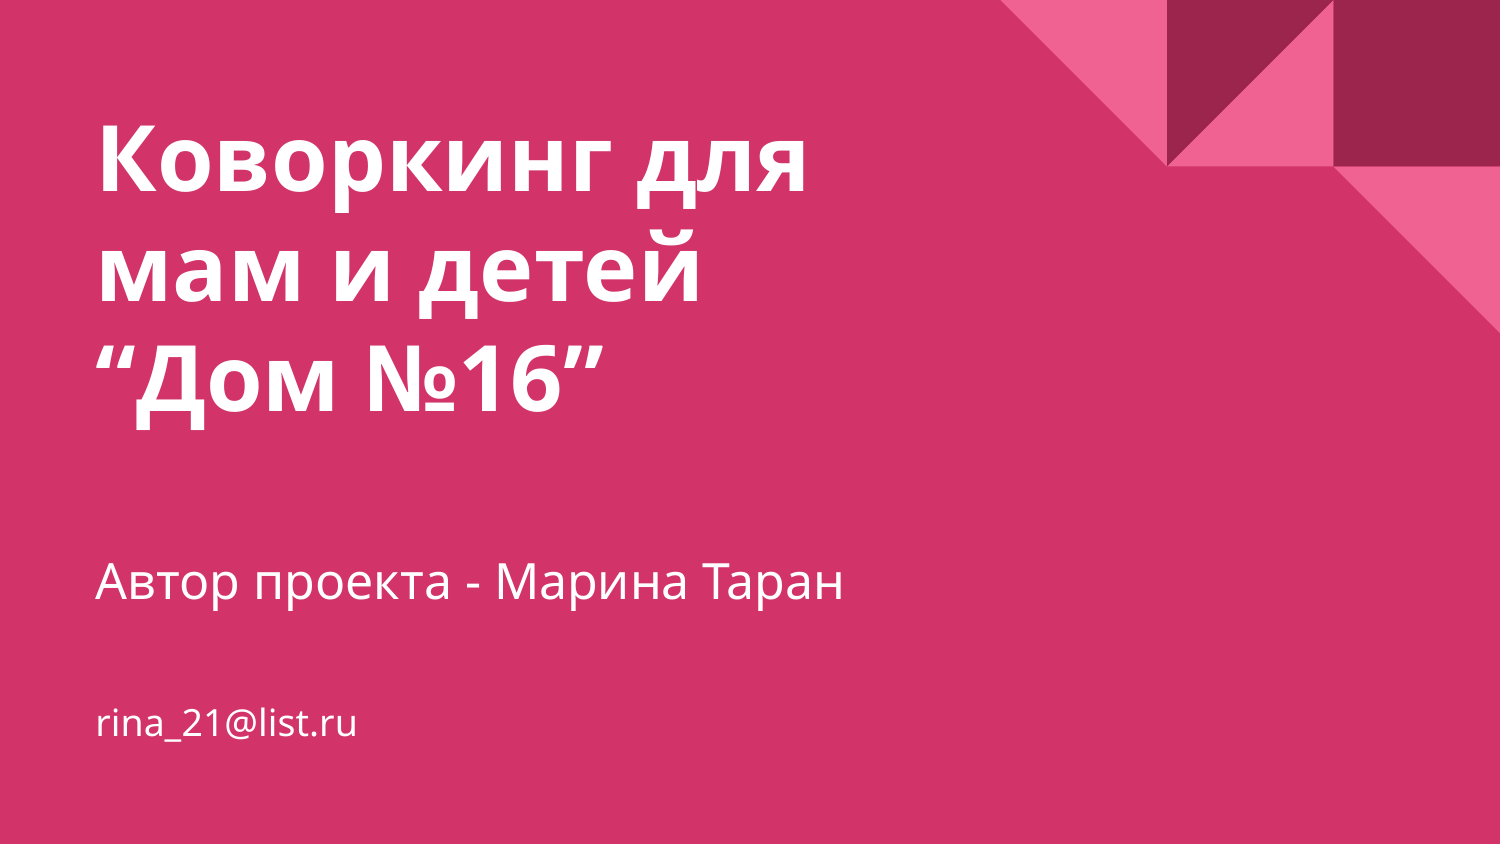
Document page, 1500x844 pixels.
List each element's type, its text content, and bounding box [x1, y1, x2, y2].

title Коворкинг для мам и детей “Дом №16” Автор проекта - Марина Таран rina_21@list.ru [80, 86, 1003, 758]
